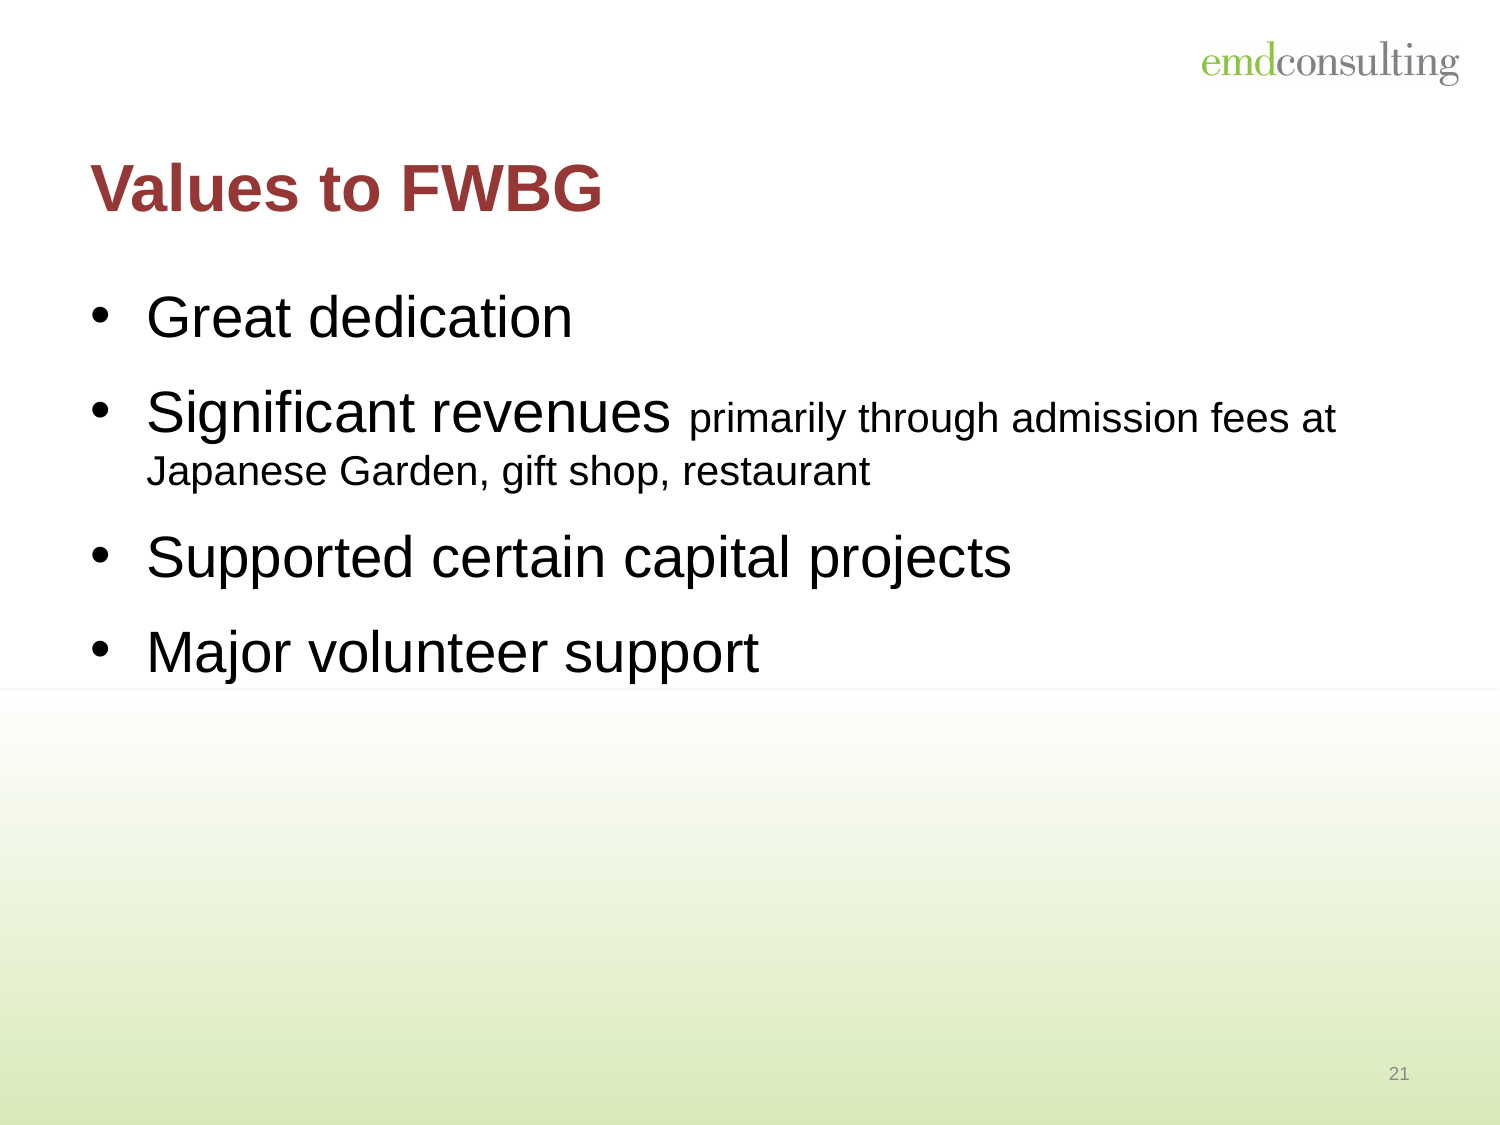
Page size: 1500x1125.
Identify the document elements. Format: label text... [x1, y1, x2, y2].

title Values to FWBG [75, 45, 1425, 233]
picture [1202, 41, 1459, 86]
slide_number 21 [1074, 1042, 1425, 1103]
list Great dedication Significant revenues primarily through admission fees at Japanese Garden, gift shop, restaurant Supported certain capital projects Major volunteer support [75, 271, 1425, 869]
